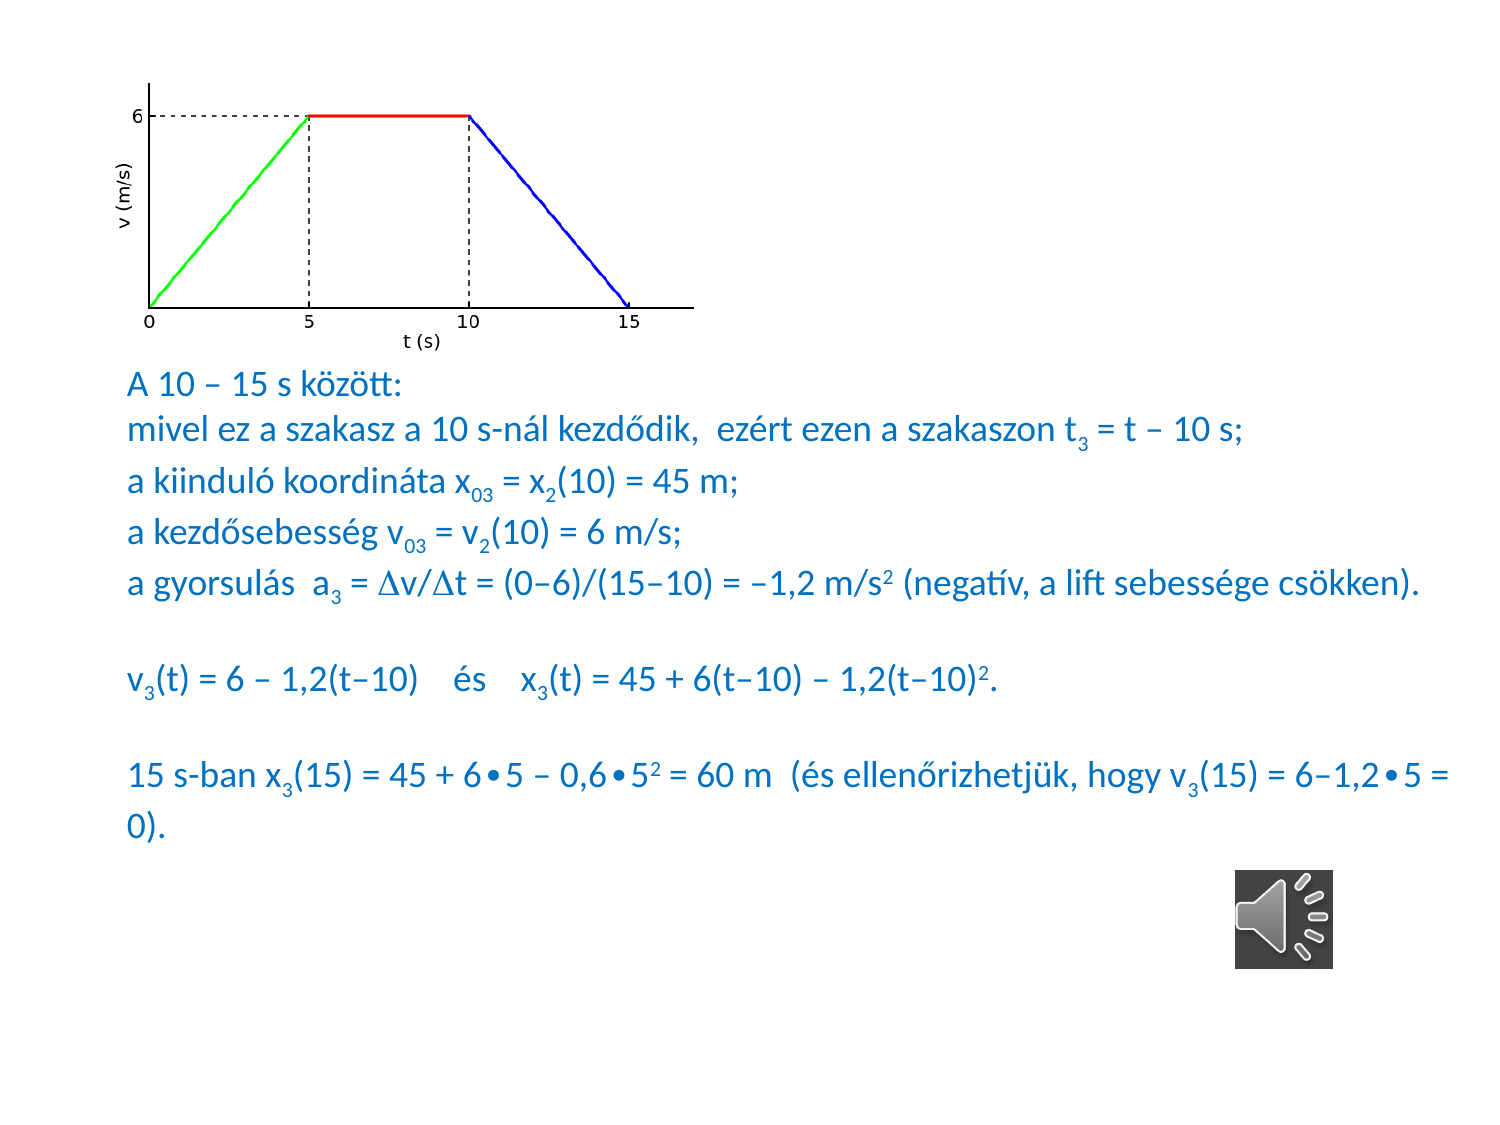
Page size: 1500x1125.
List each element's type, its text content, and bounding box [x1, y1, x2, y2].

text_box A 10 – 15 s között: mivel ez a szakasz a 10 s-nál kezdődik, ezért ezen a szakaszon t3 = t – 10 s; a kiinduló koordináta x03 = x2(10) = 45 m; a kezdősebesség v03 = v2(10) = 6 m/s; a gyorsulás a3 = v/t = (0–6)/(15–10) = –1,2 m/s2 (negatív, a lift sebessége csökken). v3(t) = 6 – 1,2(t–10) és x3(t) = 45 + 6(t–10) – 1,2(t–10)2. 15 s-ban x3(15) = 45 + 6∙5 – 0,6∙52 = 60 m (és ellenőrizhetjük, hogy v3(15) = 6–1,2∙5 = 0). [112, 352, 1483, 899]
picture [111, 77, 713, 353]
picture [1234, 869, 1335, 970]
